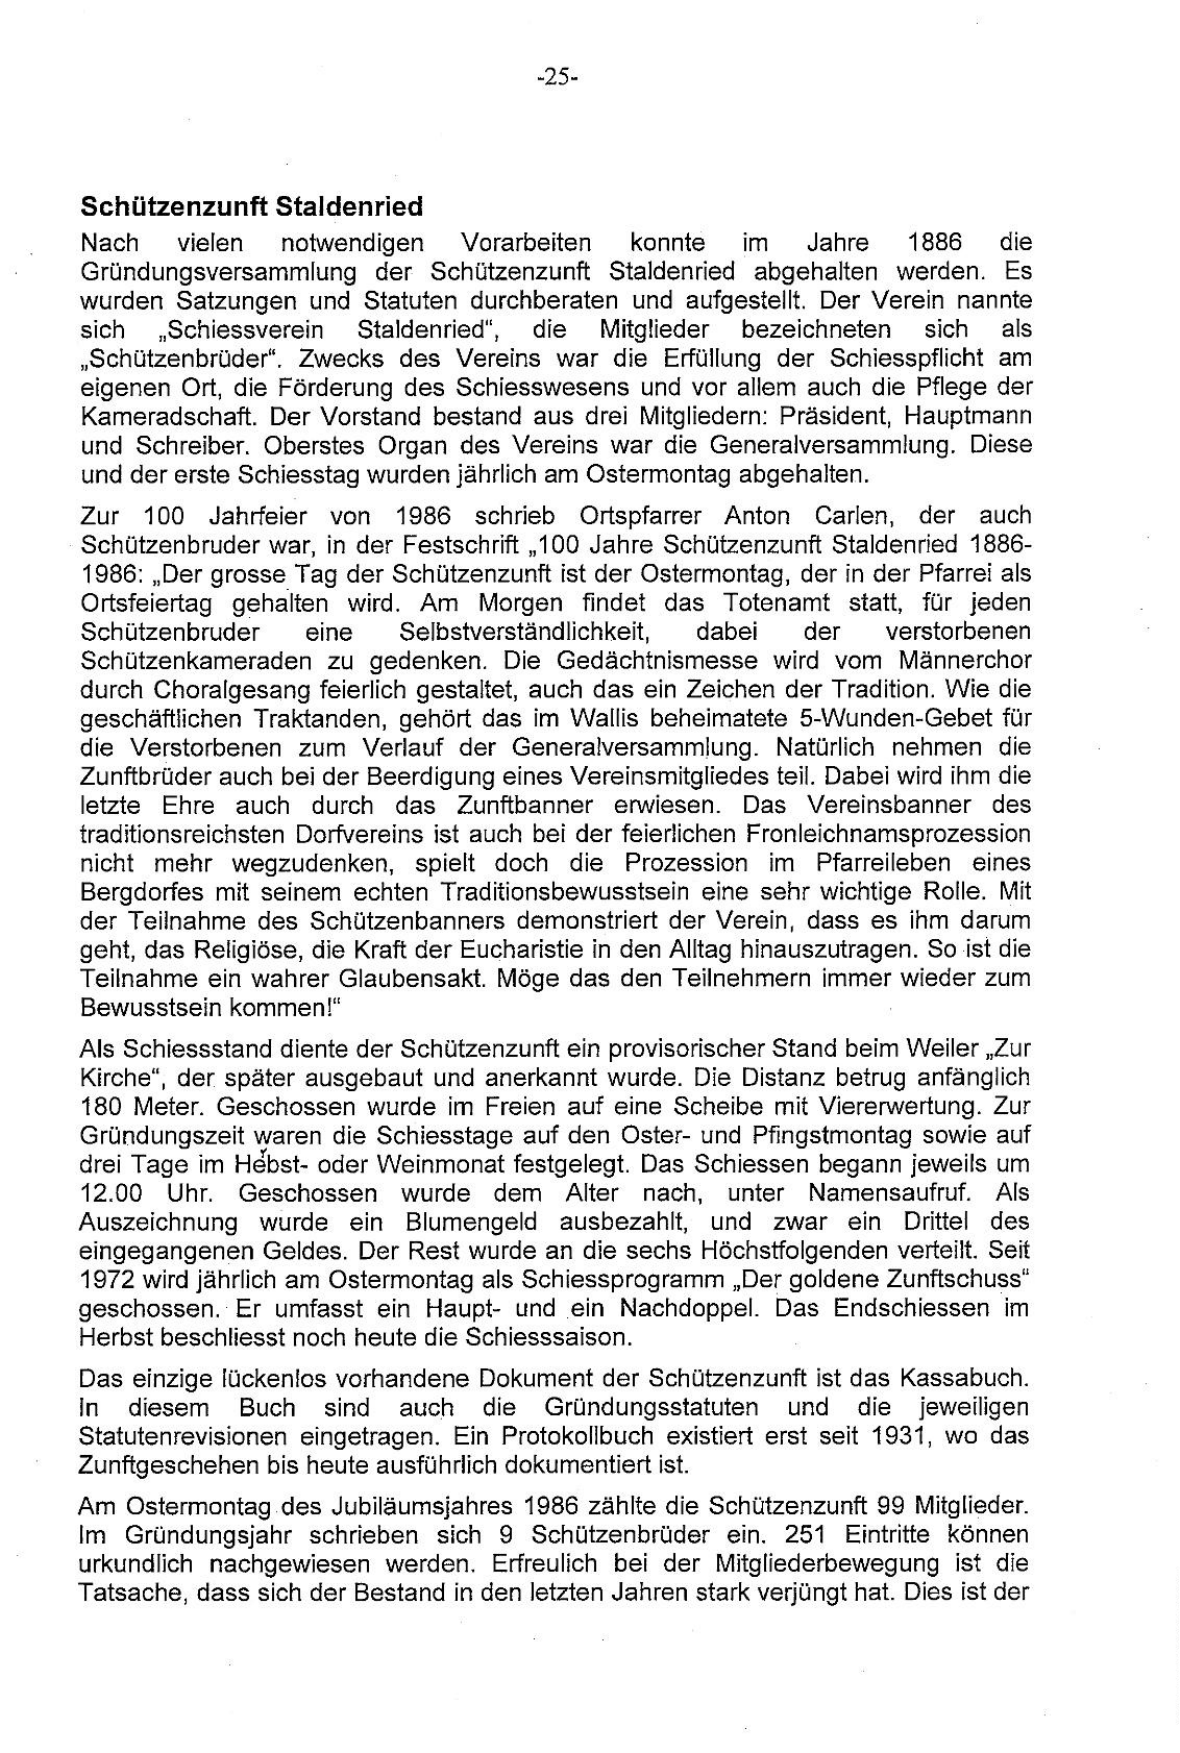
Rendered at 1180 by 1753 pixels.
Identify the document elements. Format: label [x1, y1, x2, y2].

text_box [0, 0, 1180, 1753]
